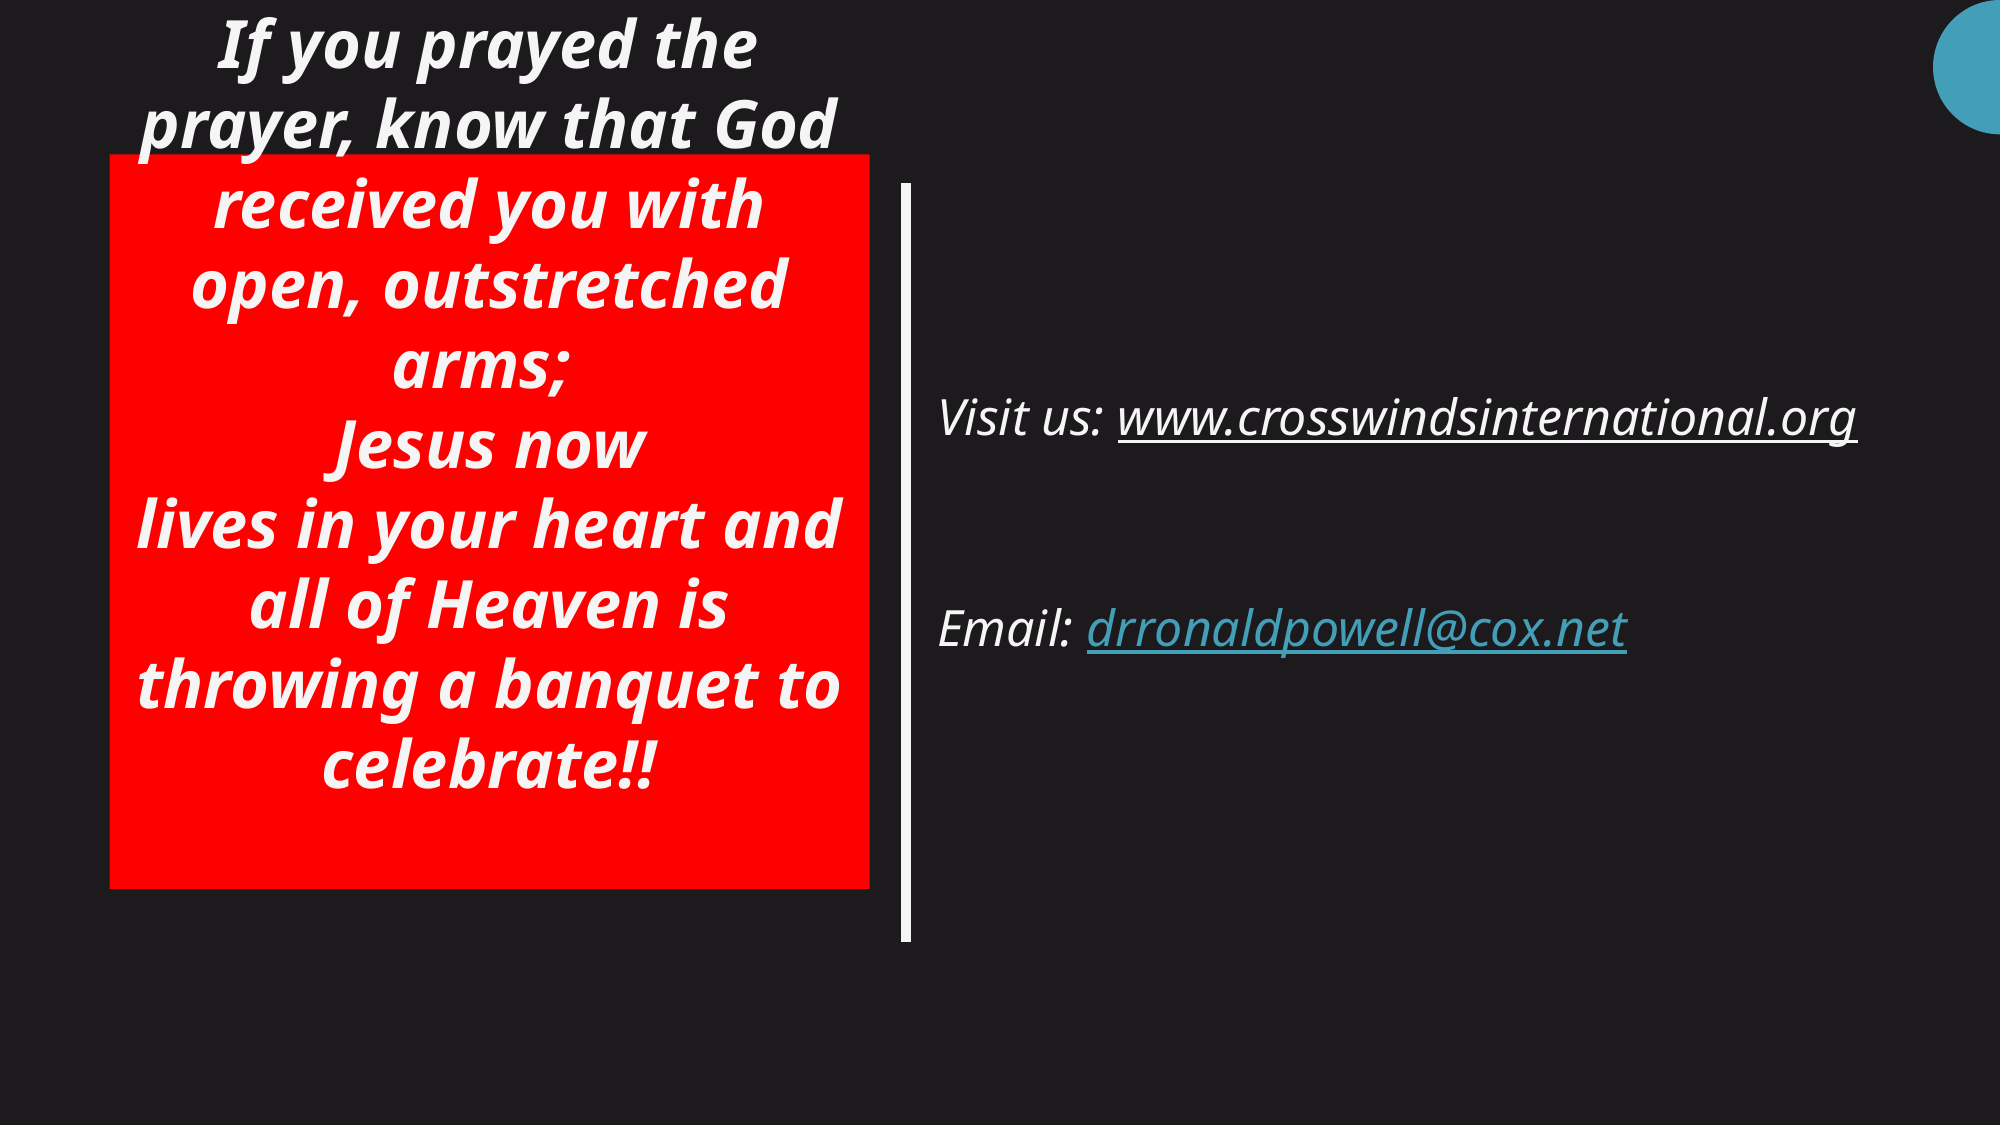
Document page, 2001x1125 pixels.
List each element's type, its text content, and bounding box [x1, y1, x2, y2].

title Visit us: www.crosswindsinternational.org Email: drronaldpowell@cox.net [922, 119, 1920, 1077]
subtitle If you prayed the prayer, know that God received you with open, outstretched arms; Jesus now lives in your heart and all of Heaven is throwing a banquet to celebrate!! [109, 154, 870, 889]
